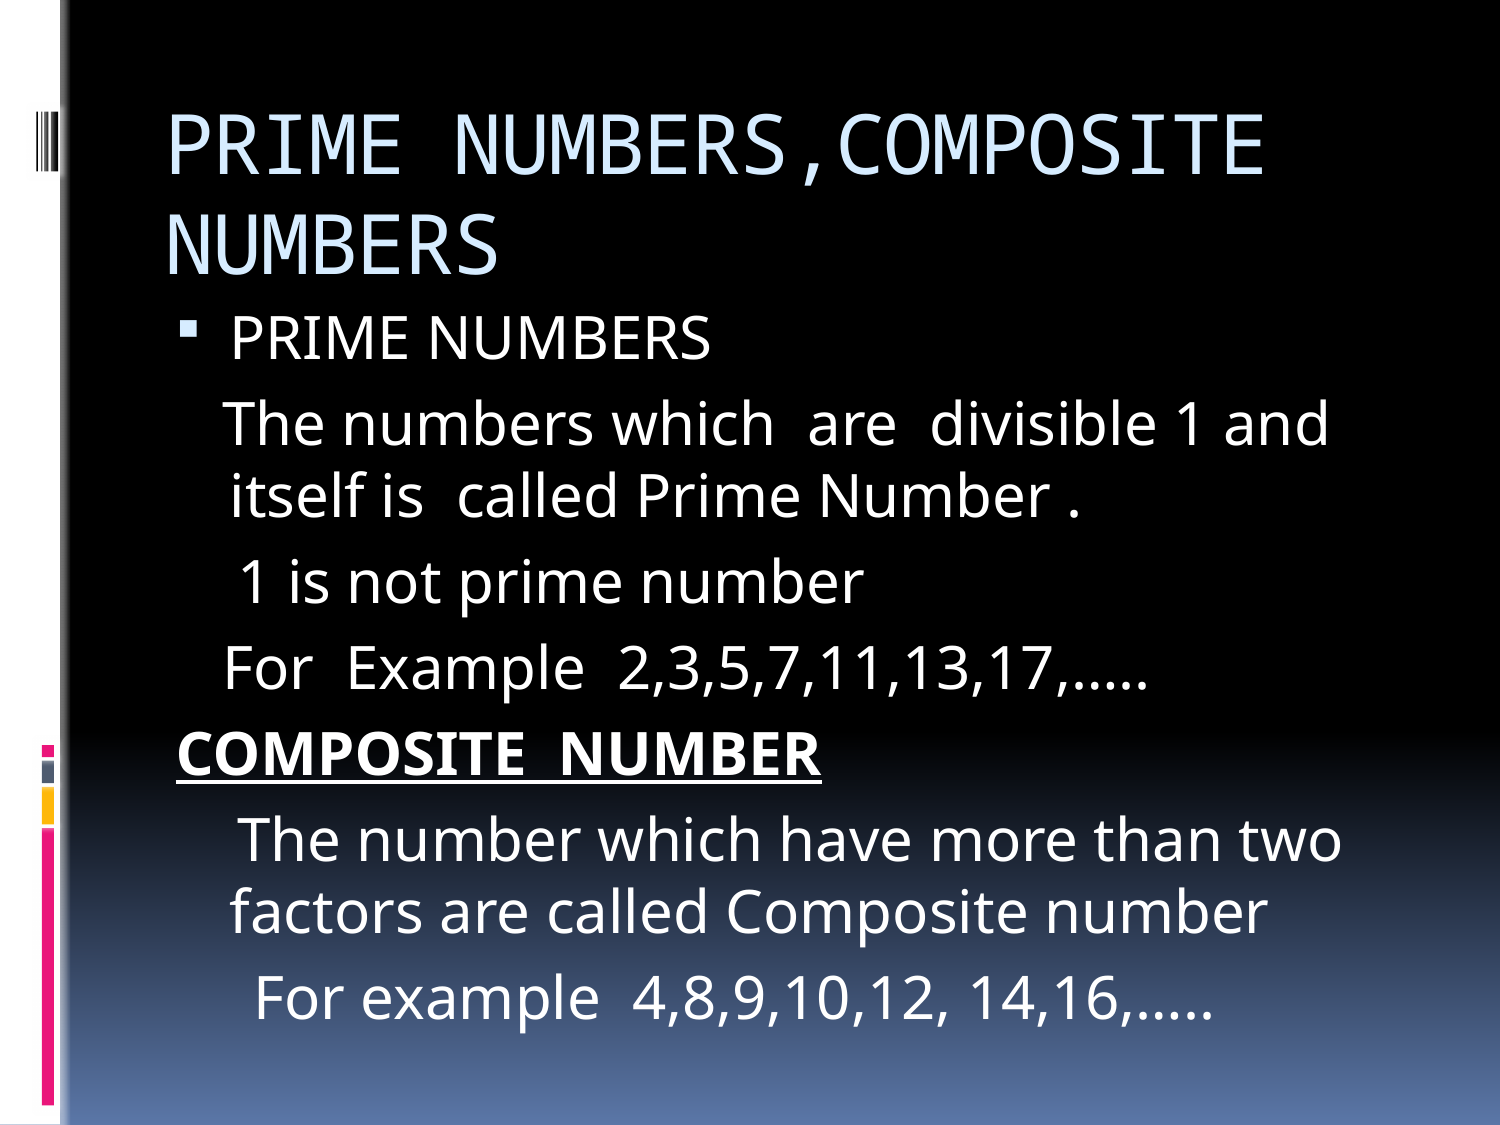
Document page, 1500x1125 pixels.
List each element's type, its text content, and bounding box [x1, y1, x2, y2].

list PRIME NUMBERS The numbers which are divisible 1 and itself is called Prime Number . 1 is not prime number For Example 2,3,5,7,11,13,17,….. COMPOSITE NUMBER The number which have more than two factors are called Composite number For example 4,8,9,10,12, 14,16,….. [150, 292, 1425, 1043]
title PRIME NUMBERS,COMPOSITE NUMBERS [150, 83, 1425, 234]
